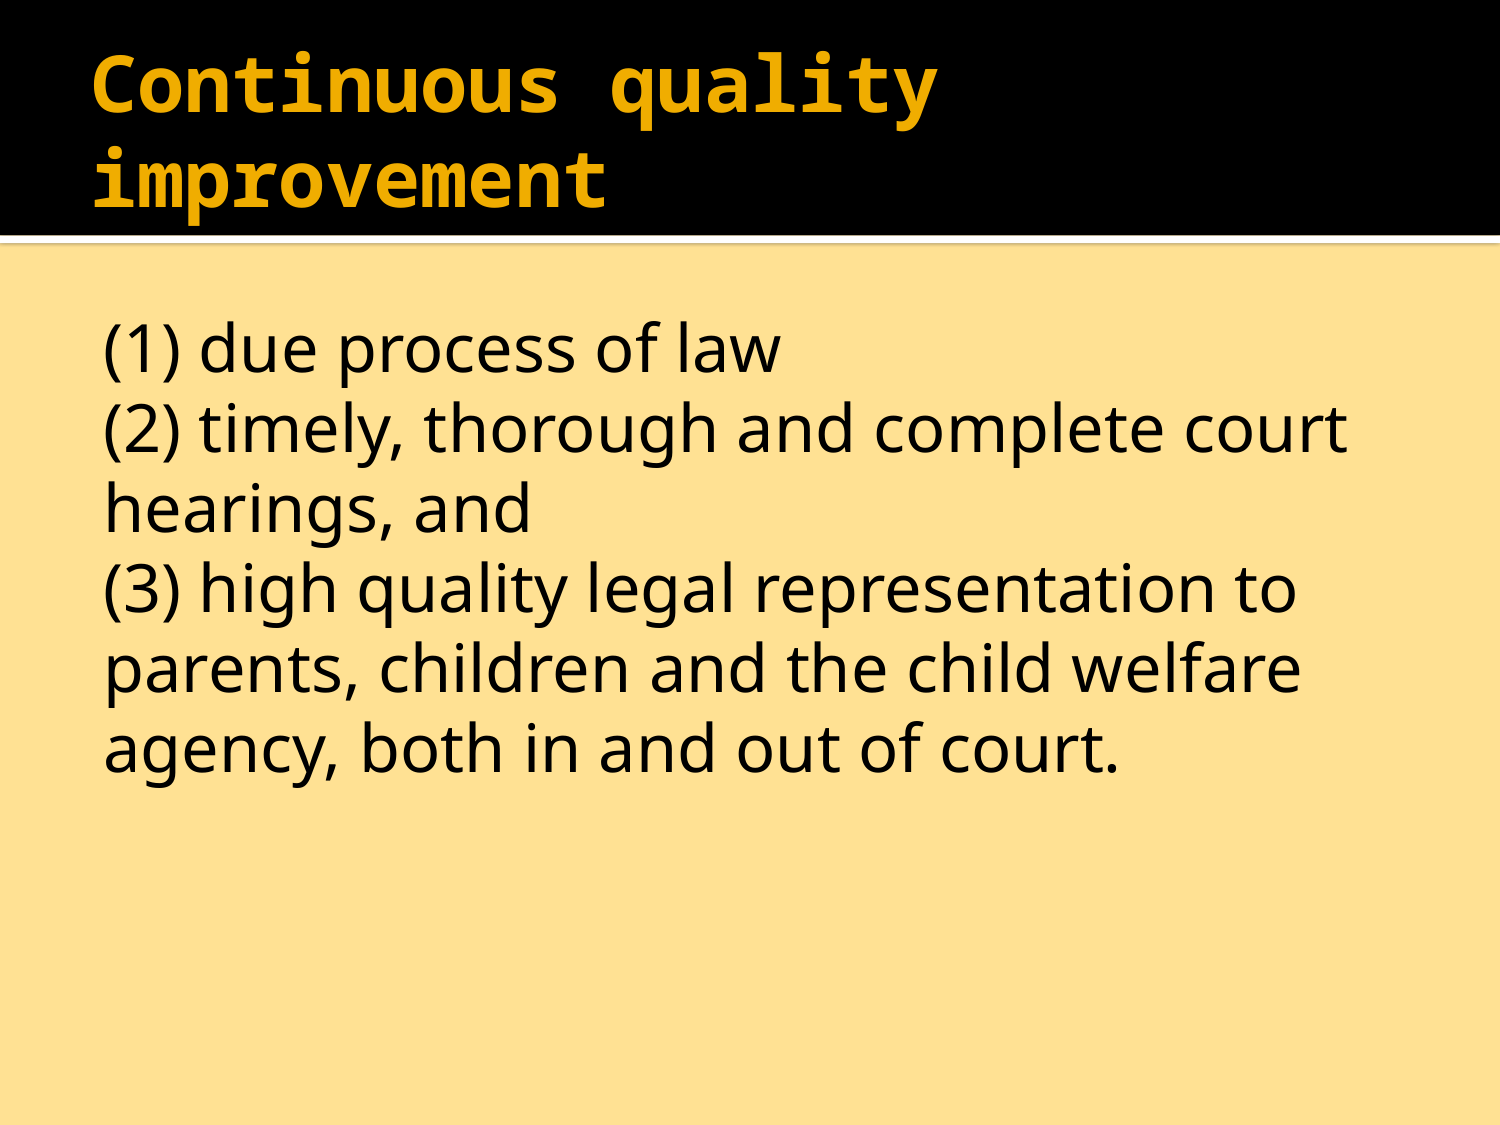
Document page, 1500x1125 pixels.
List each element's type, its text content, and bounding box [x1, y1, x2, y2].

list (1) due process of law (2) timely, thorough and complete court hearings, and (3) high quality legal representation to parents, children and the child welfare agency, both in and out of court. [75, 291, 1425, 1050]
title Continuous quality improvement [75, 25, 1425, 231]
